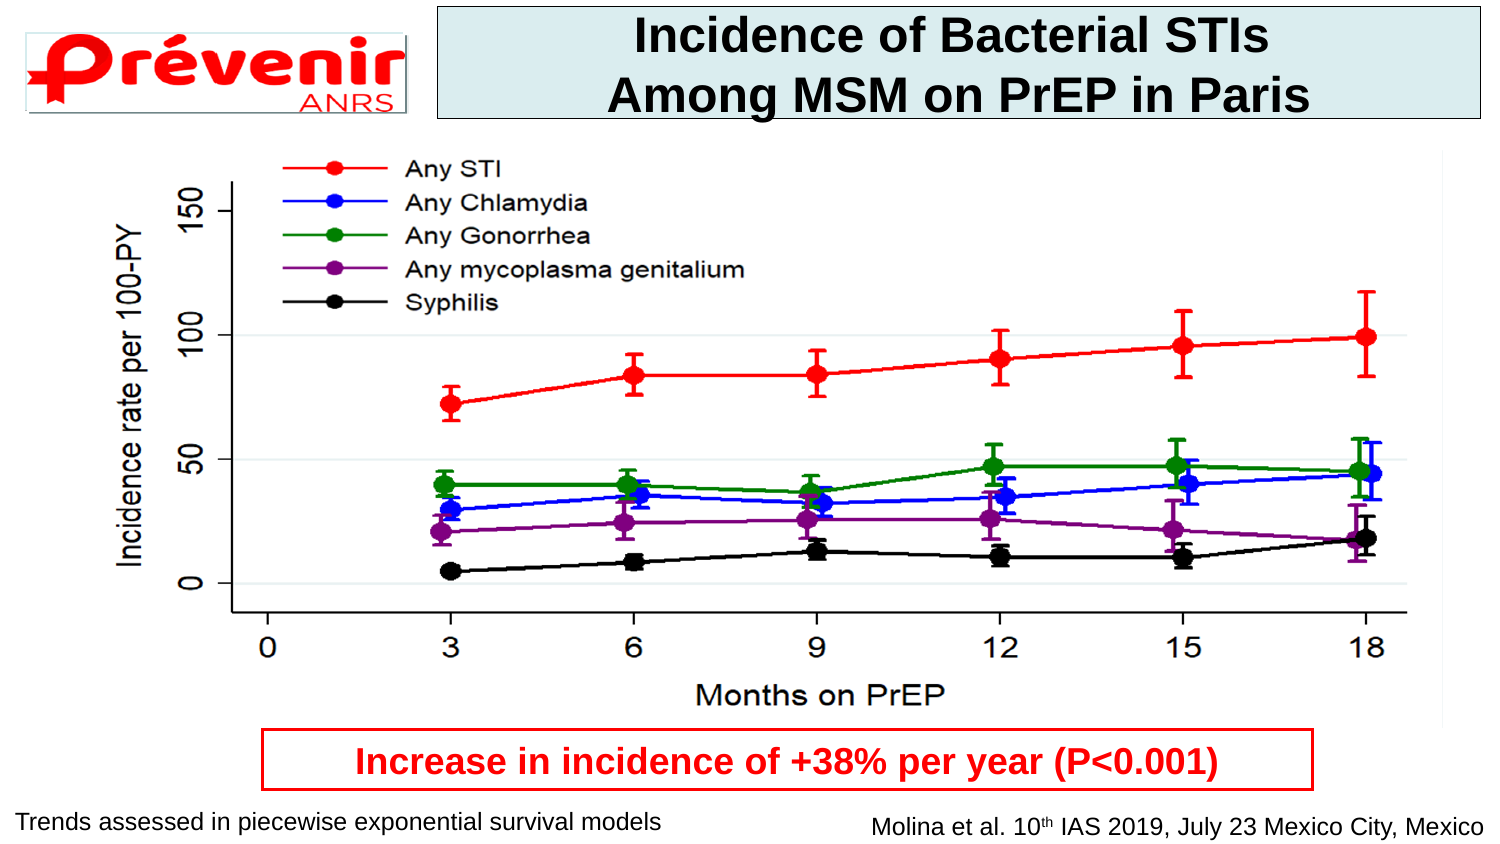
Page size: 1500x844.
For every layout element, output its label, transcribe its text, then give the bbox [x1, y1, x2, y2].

picture [24, 31, 409, 114]
text_box Trends assessed in piecewise exponential survival models [0, 800, 806, 843]
text_box Increase in incidence of +38% per year (P<0.001) [262, 737, 1313, 790]
title Incidence of Bacterial STIs Among MSM on PrEP in Paris [437, 6, 1481, 119]
picture [49, 134, 1444, 728]
text_box Molina et al. 10th IAS 2019, July 23 Mexico City, Mexico [693, 805, 1500, 844]
